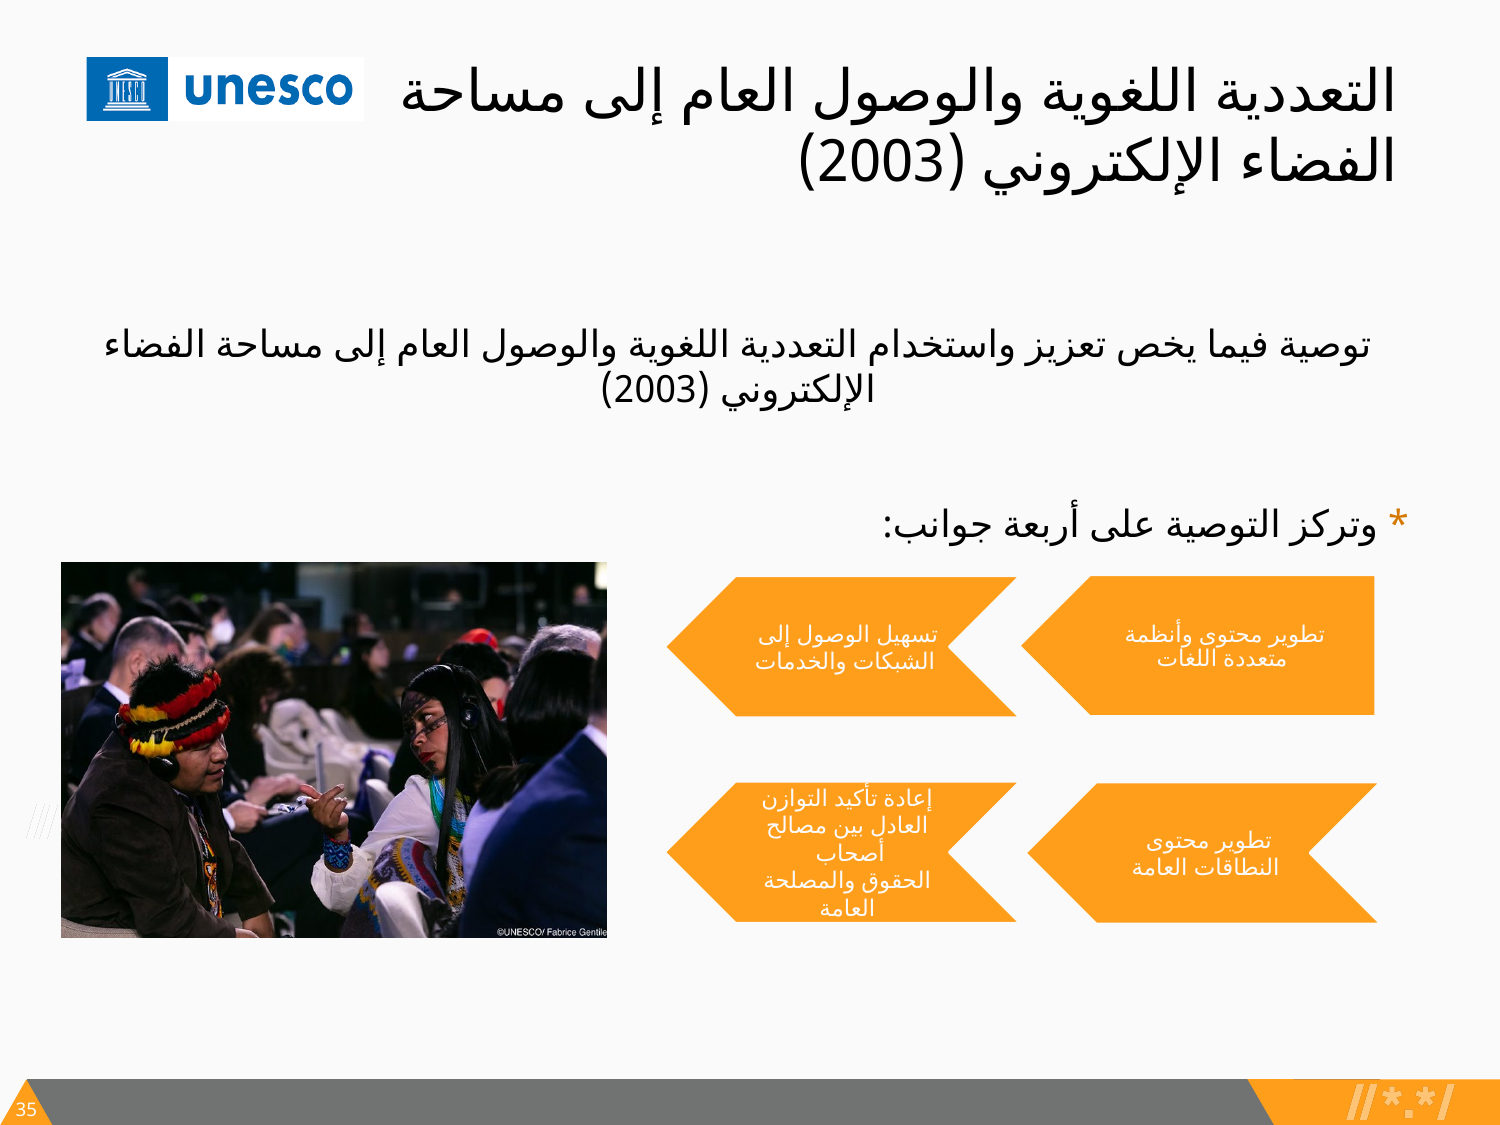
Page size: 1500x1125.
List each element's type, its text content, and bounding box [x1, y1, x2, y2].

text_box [663, 573, 1383, 925]
list توصية فيما يخص تعزيز واستخدام التعددية اللغوية والوصول العام إلى مساحة الفضاء الإلكتروني (2003) وتركز التوصية على أربعة جوانب: [52, 312, 1439, 975]
picture [60, 562, 607, 938]
title التعددية اللغوية والوصول العام إلى مساحة الفضاء الإلكتروني (2003) [324, 45, 1414, 229]
text_box [86, 57, 365, 121]
